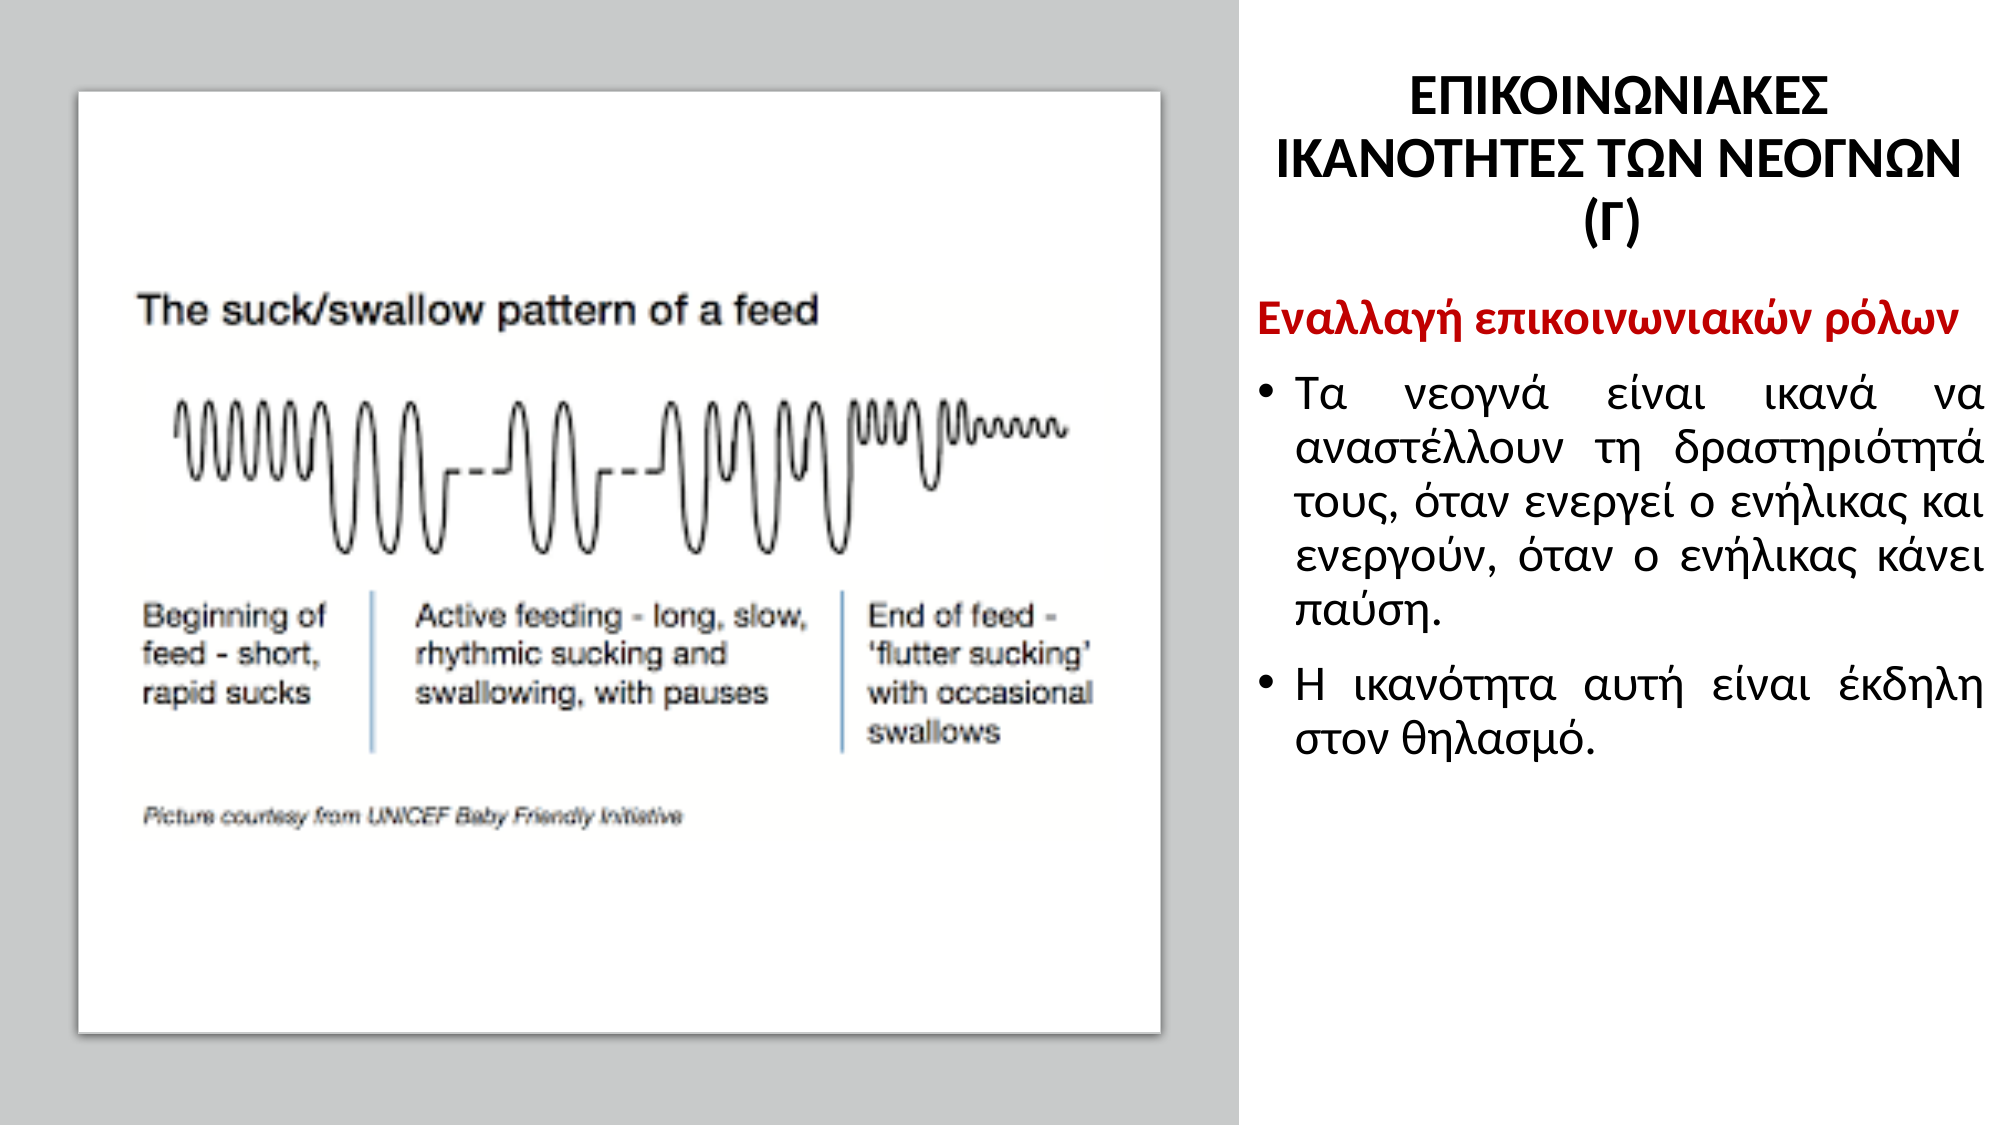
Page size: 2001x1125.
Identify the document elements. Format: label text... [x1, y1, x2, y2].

list Εναλλαγή επικοινωνιακών ρόλων Τα νεογνά είναι ικανά να αναστέλλουν τη δραστηριότητά τους, όταν ενεργεί ο ενήλικας και ενεργούν, όταν ο ενήλικας κάνει παύση. Η ικανότητα αυτή είναι έκδηλη στον θηλασμό. [1242, 283, 2000, 904]
text_box [78, 91, 1161, 1034]
text_box [0, 0, 1240, 1125]
title ΕΠΙΚΟΙΝΩΝΙΑΚΕΣ ΙΚΑΝΟΤΗΤΕΣ ΤΩΝ ΝΕΟΓΝΩΝ (Γ) [1240, 52, 2000, 266]
picture [121, 283, 1117, 841]
